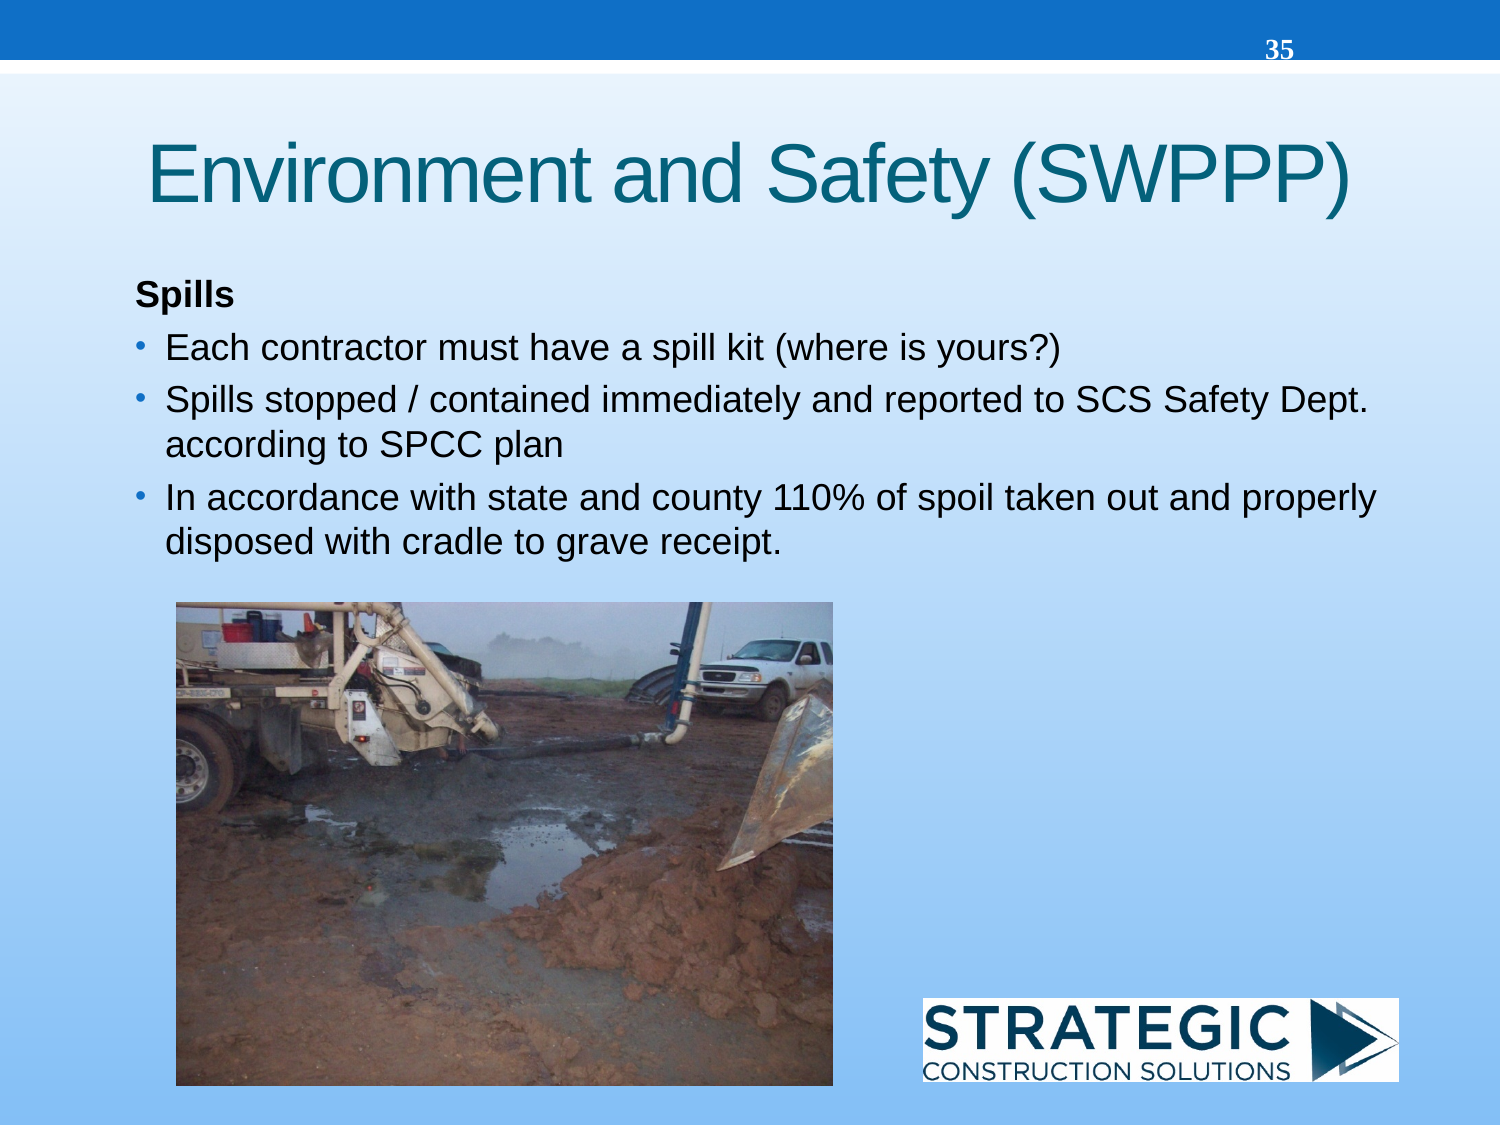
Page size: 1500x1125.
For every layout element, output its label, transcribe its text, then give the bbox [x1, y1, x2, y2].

title Environment and Safety (SWPPP) [75, 87, 1425, 250]
slide_number 35 [1250, 3, 1425, 57]
picture [922, 998, 1399, 1082]
list Spills Each contractor must have a spill kit (where is yours?) Spills stopped / contained immediately and reported to SCS Safety Dept. according to SPCC plan In accordance with state and county 110% of spoil taken out and properly disposed with cradle to grave receipt. [75, 262, 1425, 1063]
picture [176, 601, 833, 1087]
